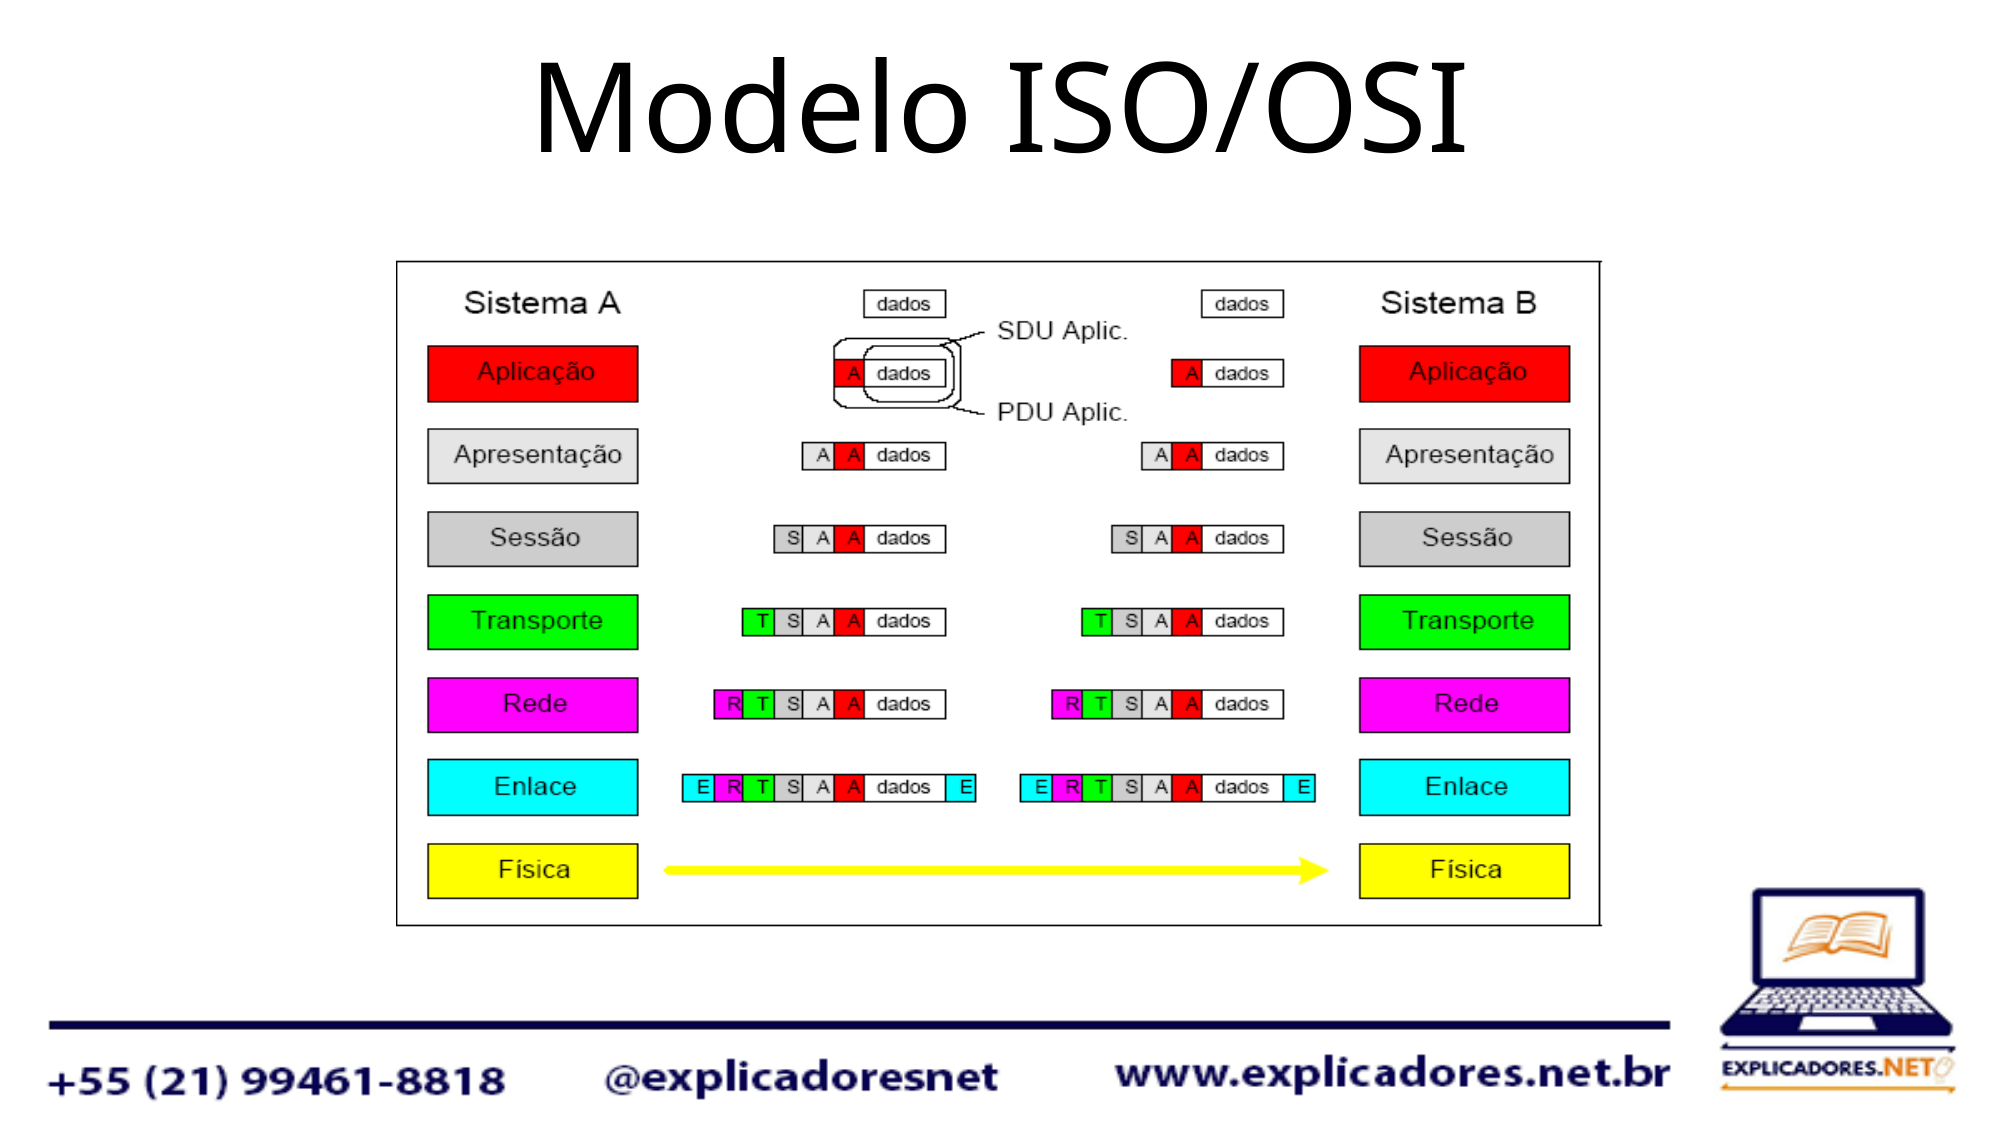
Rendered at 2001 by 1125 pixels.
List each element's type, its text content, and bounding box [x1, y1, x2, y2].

text_box Modelo ISO/OSI [249, 20, 1750, 173]
picture [0, 0, 2001, 1125]
